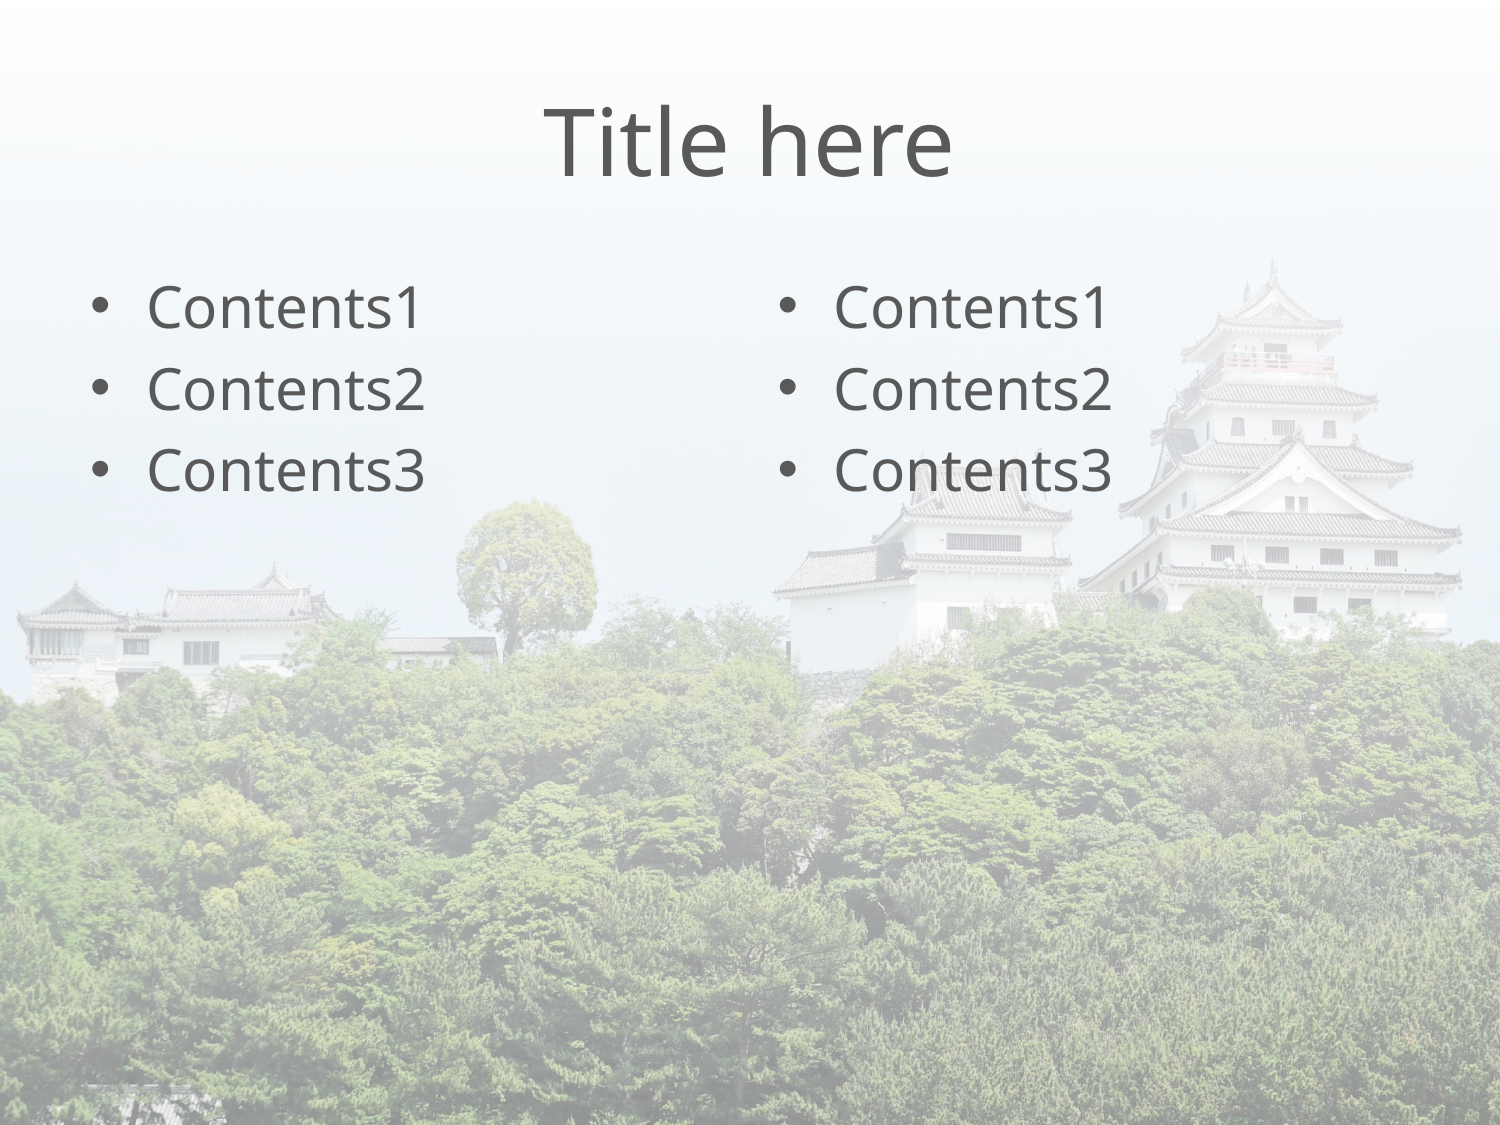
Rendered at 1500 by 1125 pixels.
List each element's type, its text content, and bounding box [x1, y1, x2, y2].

list Contents1 Contents2 Contents3 [75, 262, 738, 1005]
text_box [0, 0, 1500, 1125]
list Contents1 Contents2 Contents3 [762, 262, 1425, 1005]
title Title here [75, 45, 1425, 233]
